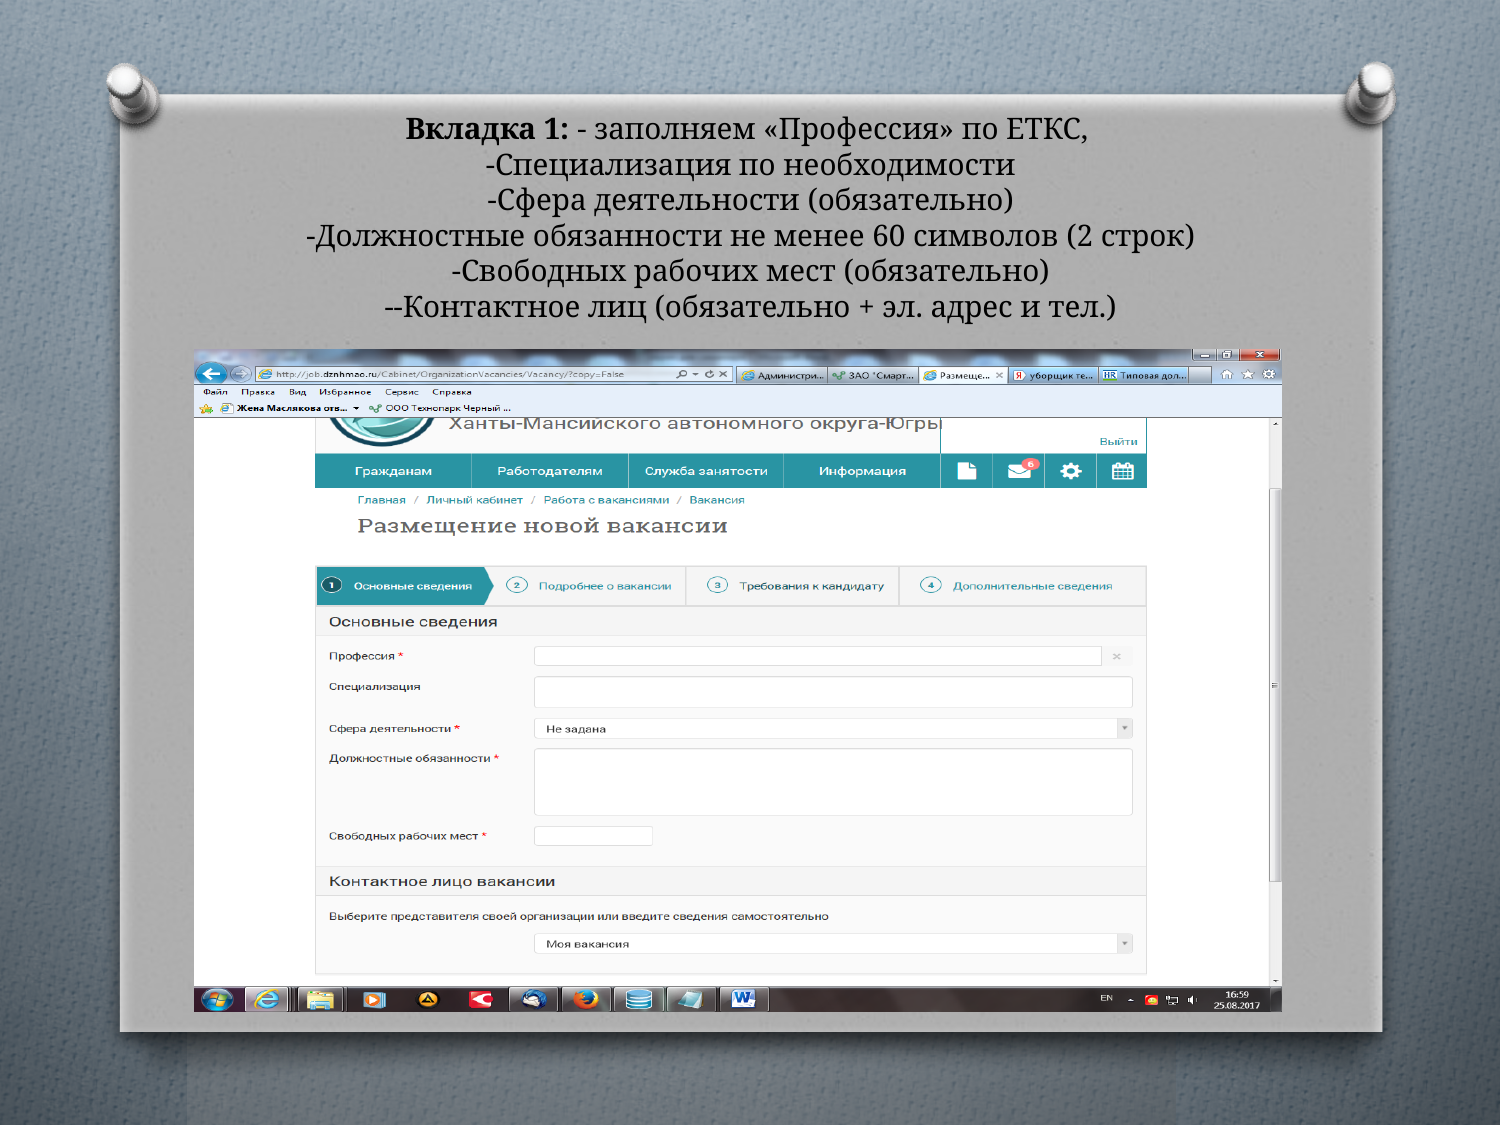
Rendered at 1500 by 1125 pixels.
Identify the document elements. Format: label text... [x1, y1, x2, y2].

picture [194, 349, 1282, 1012]
picture [75, 29, 198, 153]
picture [1317, 35, 1439, 156]
title Вкладка 1: - заполняем «Профессия» по ЕТКС, -Специализация по необходимости -Сфера деятельности (обязательно) -Должностные обязанности не менее 60 символов (2 строк) -Свободных рабочих мест (обязательно) --Контактное лиц (обязательно + эл. адрес и тел.) [179, 101, 1323, 332]
